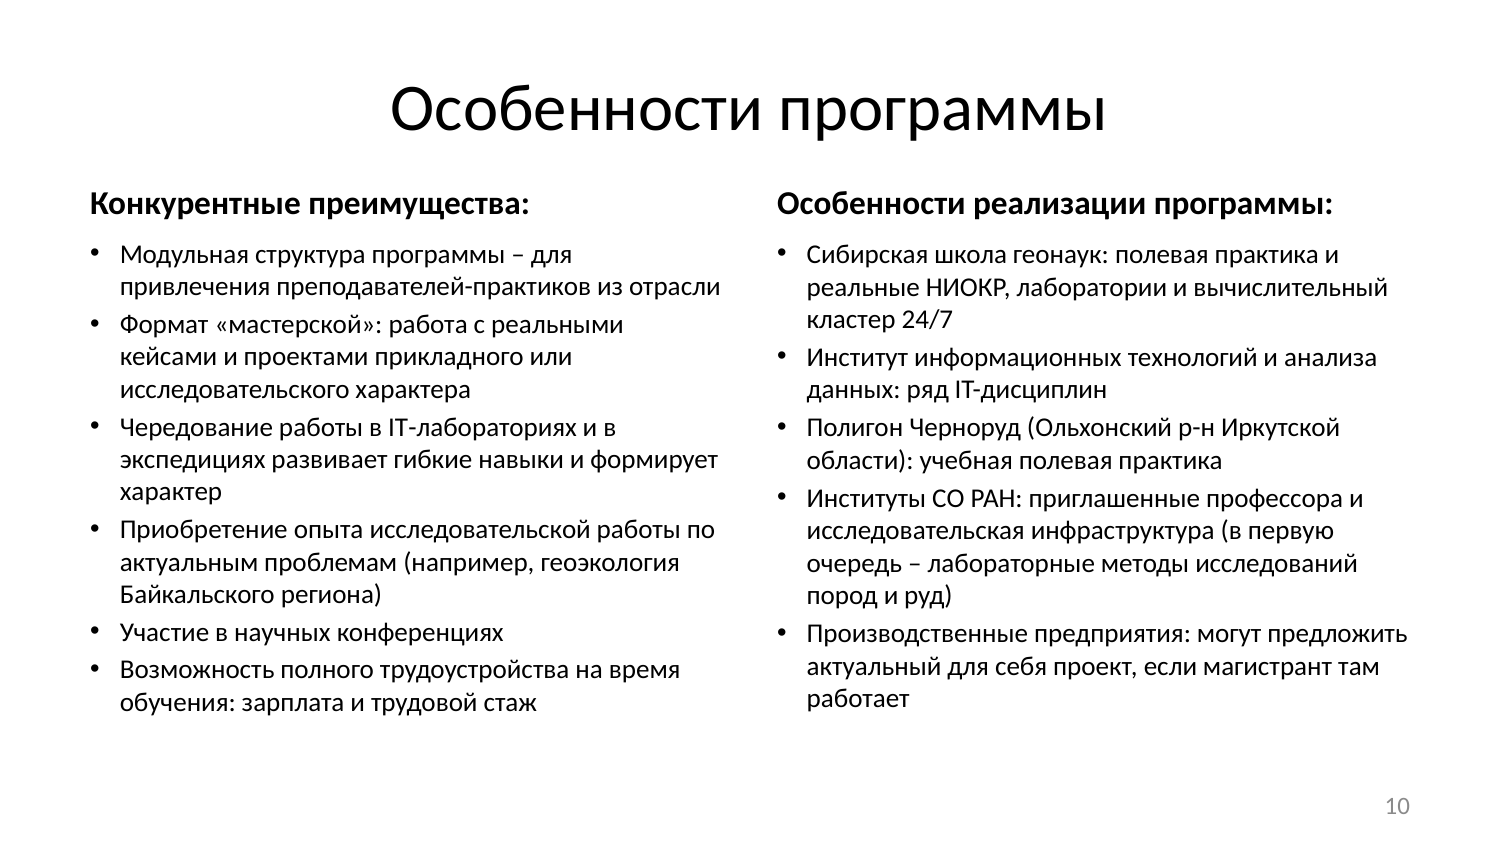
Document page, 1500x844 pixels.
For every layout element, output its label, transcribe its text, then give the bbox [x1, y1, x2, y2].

list Модульная структура программы – для привлечения преподавателей-практиков из отрасли Формат «мастерской»: работа с реальными кейсами и проектами прикладного или исследовательского характера Чередование работы в IT-лабораториях и в экспедициях развивает гибкие навыки и формирует характер Приобретение опыта исследовательской работы по актуальным проблемам (например, геоэкология Байкальского региона) Участие в научных конференциях Возможность полного трудоустройства на время обучения: зарплата и трудовой стаж [75, 228, 738, 777]
list Сибирская школа геонаук: полевая практика и реальные НИОКР, лаборатории и вычислительный кластер 24/7 Институт информационных технологий и анализа данных: ряд IT-дисциплин Полигон Черноруд (Ольхонский р-н Иркутской области): учебная полевая практика Институты СО РАН: приглашенные профессора и исследовательская инфраструктура (в первую очередь – лабораторные методы исследований пород и руд) Производственные предприятия: могут предложить актуальный для себя проект, если магистрант там работает [761, 228, 1425, 777]
slide_number 10 [1074, 782, 1425, 827]
list Особенности реализации программы: [761, 150, 1425, 228]
title Особенности программы [75, 33, 1425, 175]
list Конкурентные преимущества: [75, 150, 738, 228]
